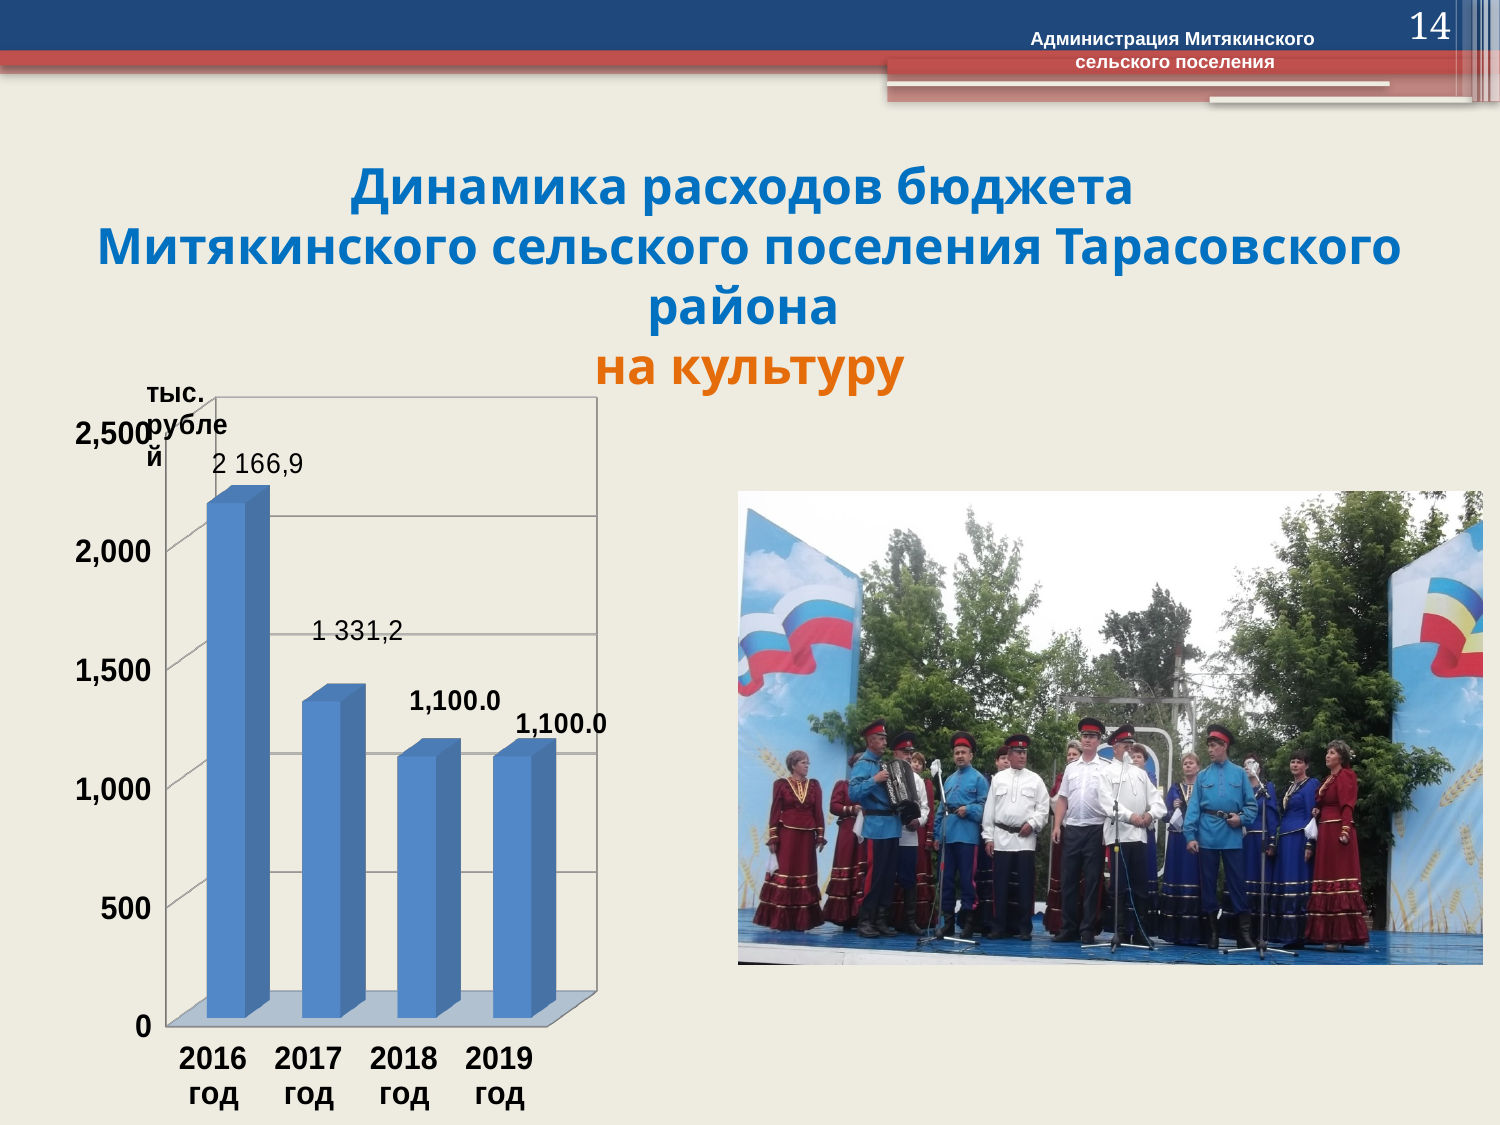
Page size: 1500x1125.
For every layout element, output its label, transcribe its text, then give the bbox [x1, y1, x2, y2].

text_box Администрация Митякинского сельского поселения [941, 19, 1409, 80]
slide_number 14 [1340, 0, 1466, 61]
title Динамика расходов бюджета Митякинского сельского поселения Тарасовского района на культуру [74, 187, 1426, 363]
chart [74, 368, 738, 1112]
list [737, 491, 1483, 965]
